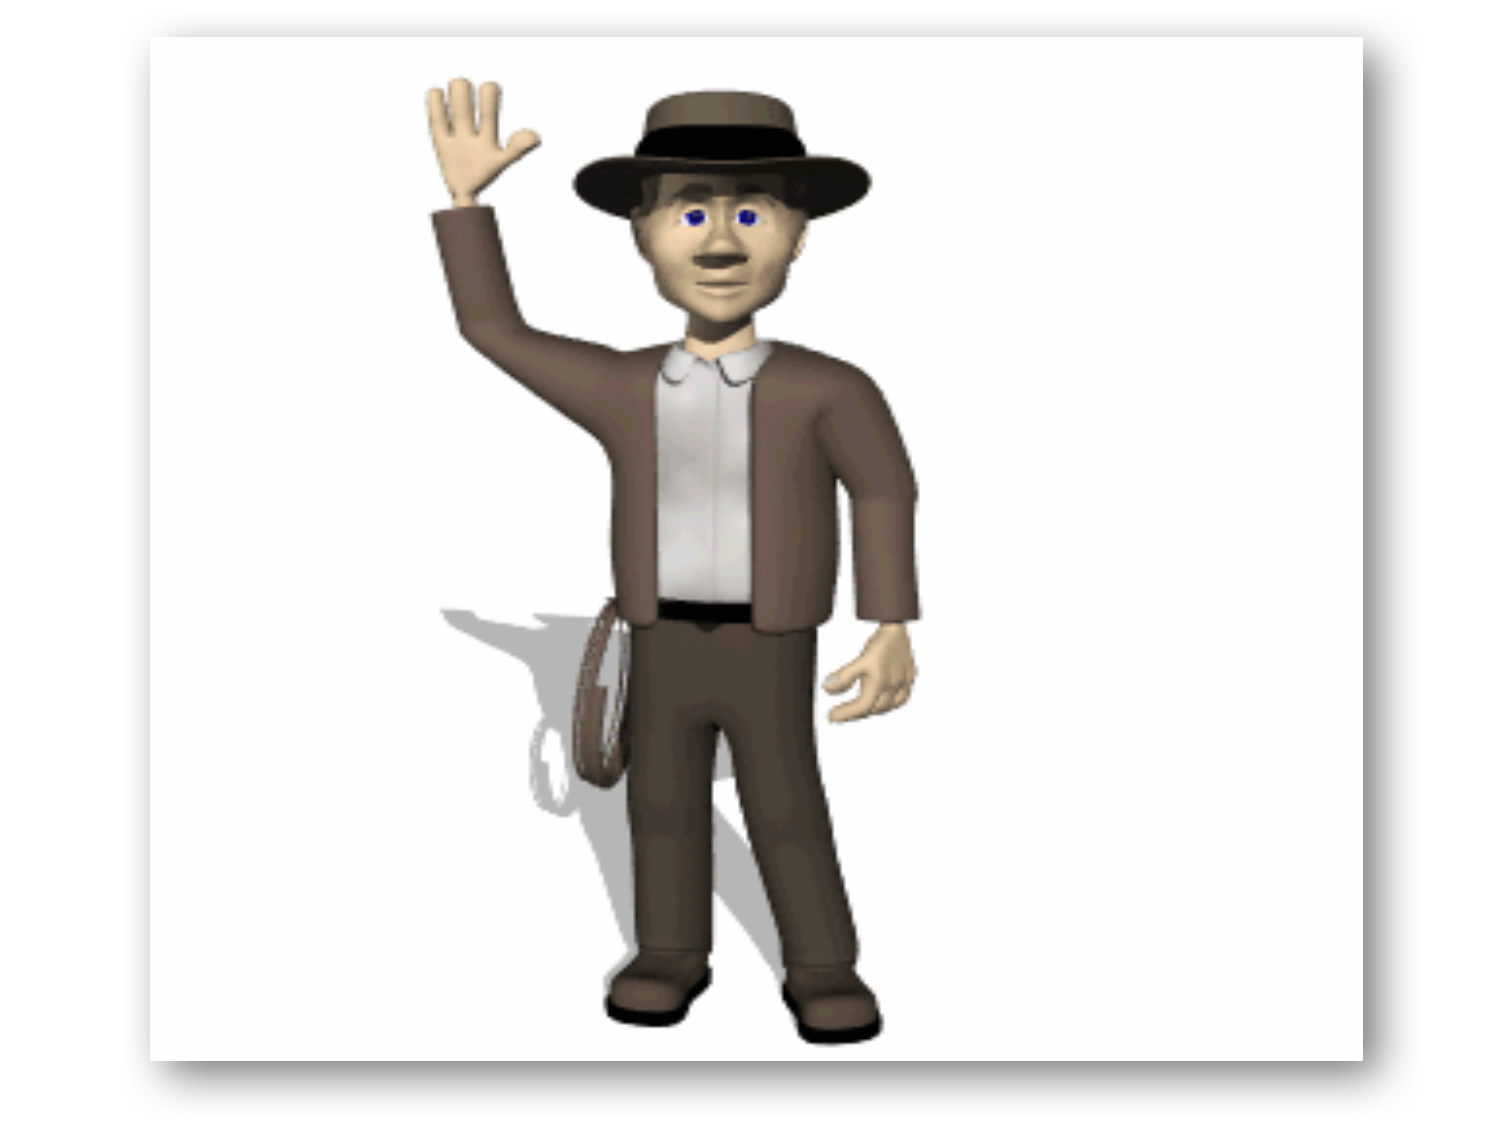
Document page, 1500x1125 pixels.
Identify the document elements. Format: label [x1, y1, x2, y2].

picture [149, 37, 1363, 1061]
